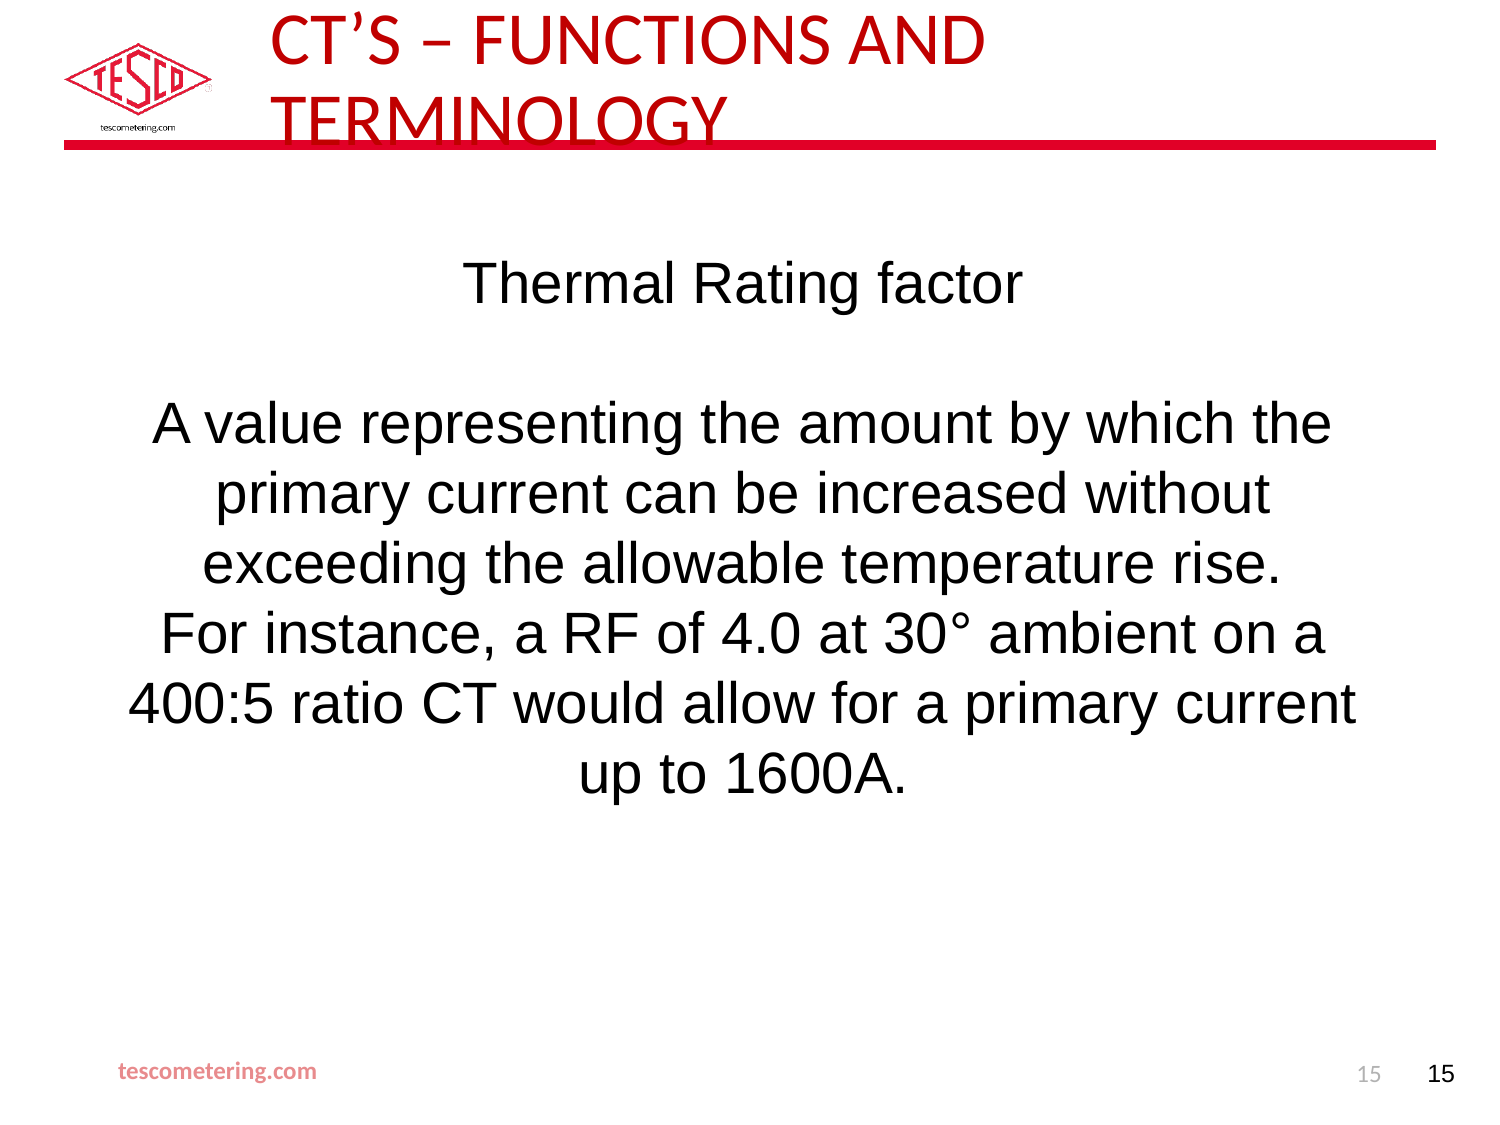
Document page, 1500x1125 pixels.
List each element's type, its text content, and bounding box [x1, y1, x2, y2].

text_box Thermal Rating factor A value representing the amount by which the primary current can be increased without exceeding the allowable temperature rise. For instance, a RF of 4.0 at 30° ambient on a 400:5 ratio CT would allow for a primary current up to 1600A. [74, 237, 1413, 813]
picture [64, 43, 212, 133]
title CT’s – Functions and Terminology [255, 24, 1438, 137]
footer tescometering.com [103, 1039, 610, 1100]
slide_number 15 [1059, 1042, 1397, 1103]
